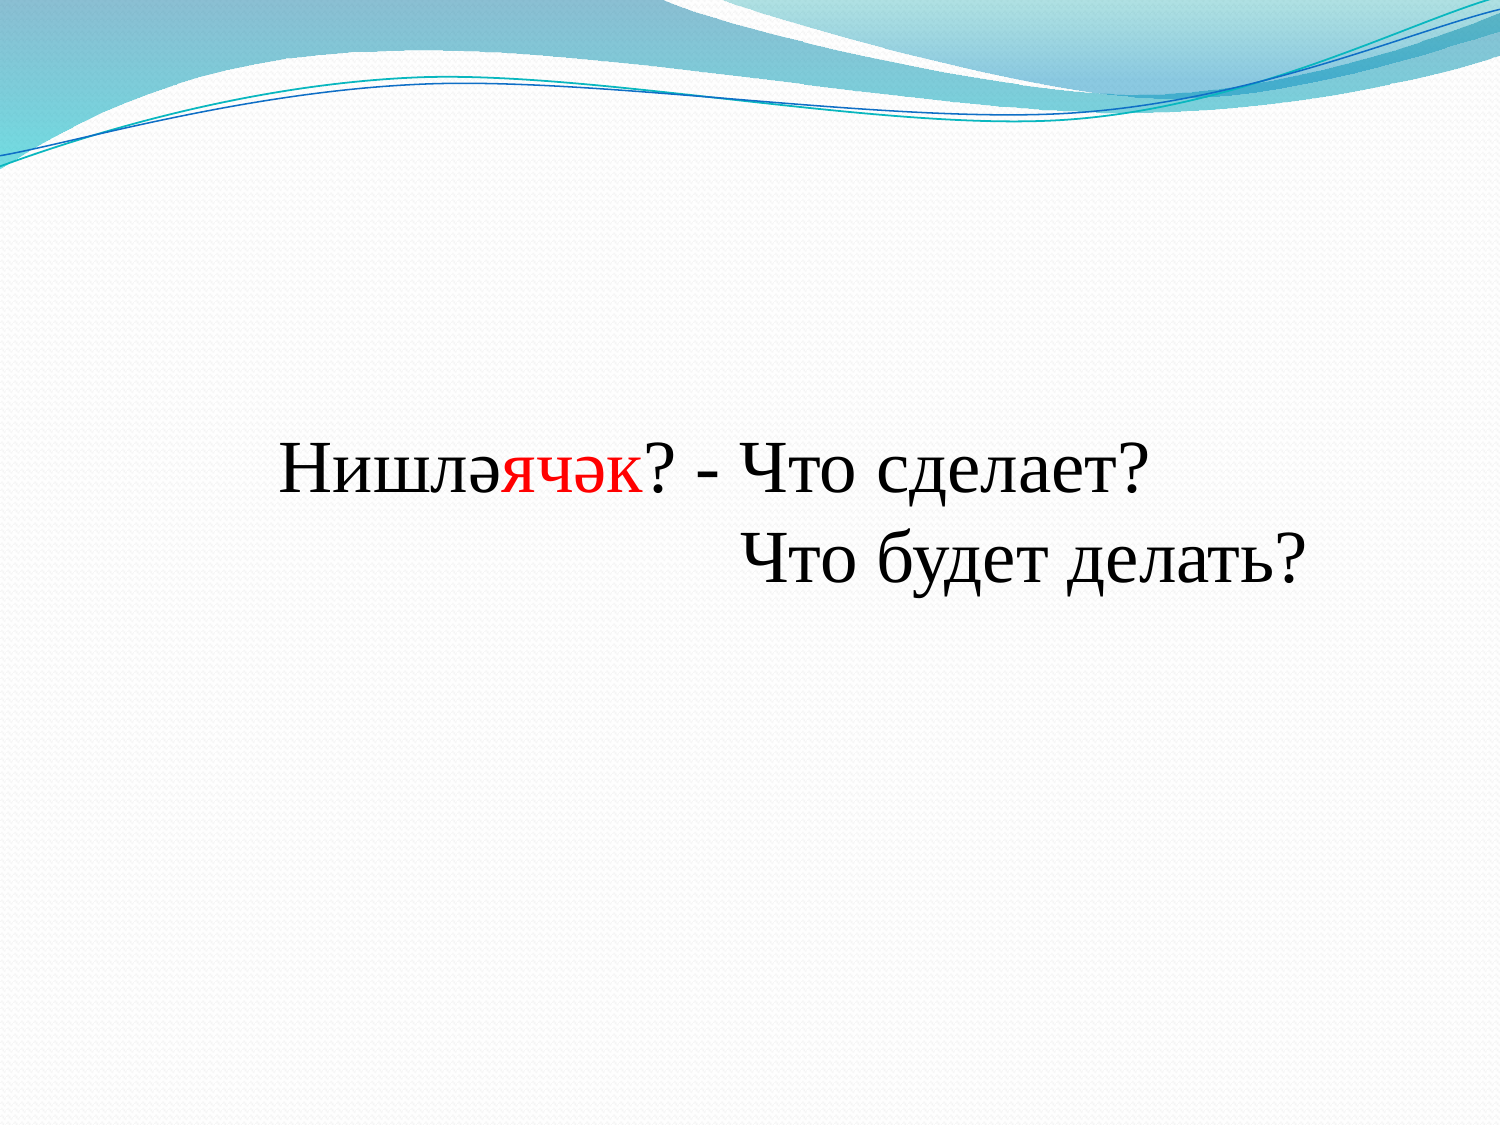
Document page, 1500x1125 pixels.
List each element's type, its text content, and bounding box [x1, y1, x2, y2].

text_box Нишләячәк? - Что сделает? Что будет делать? [82, 410, 1348, 605]
